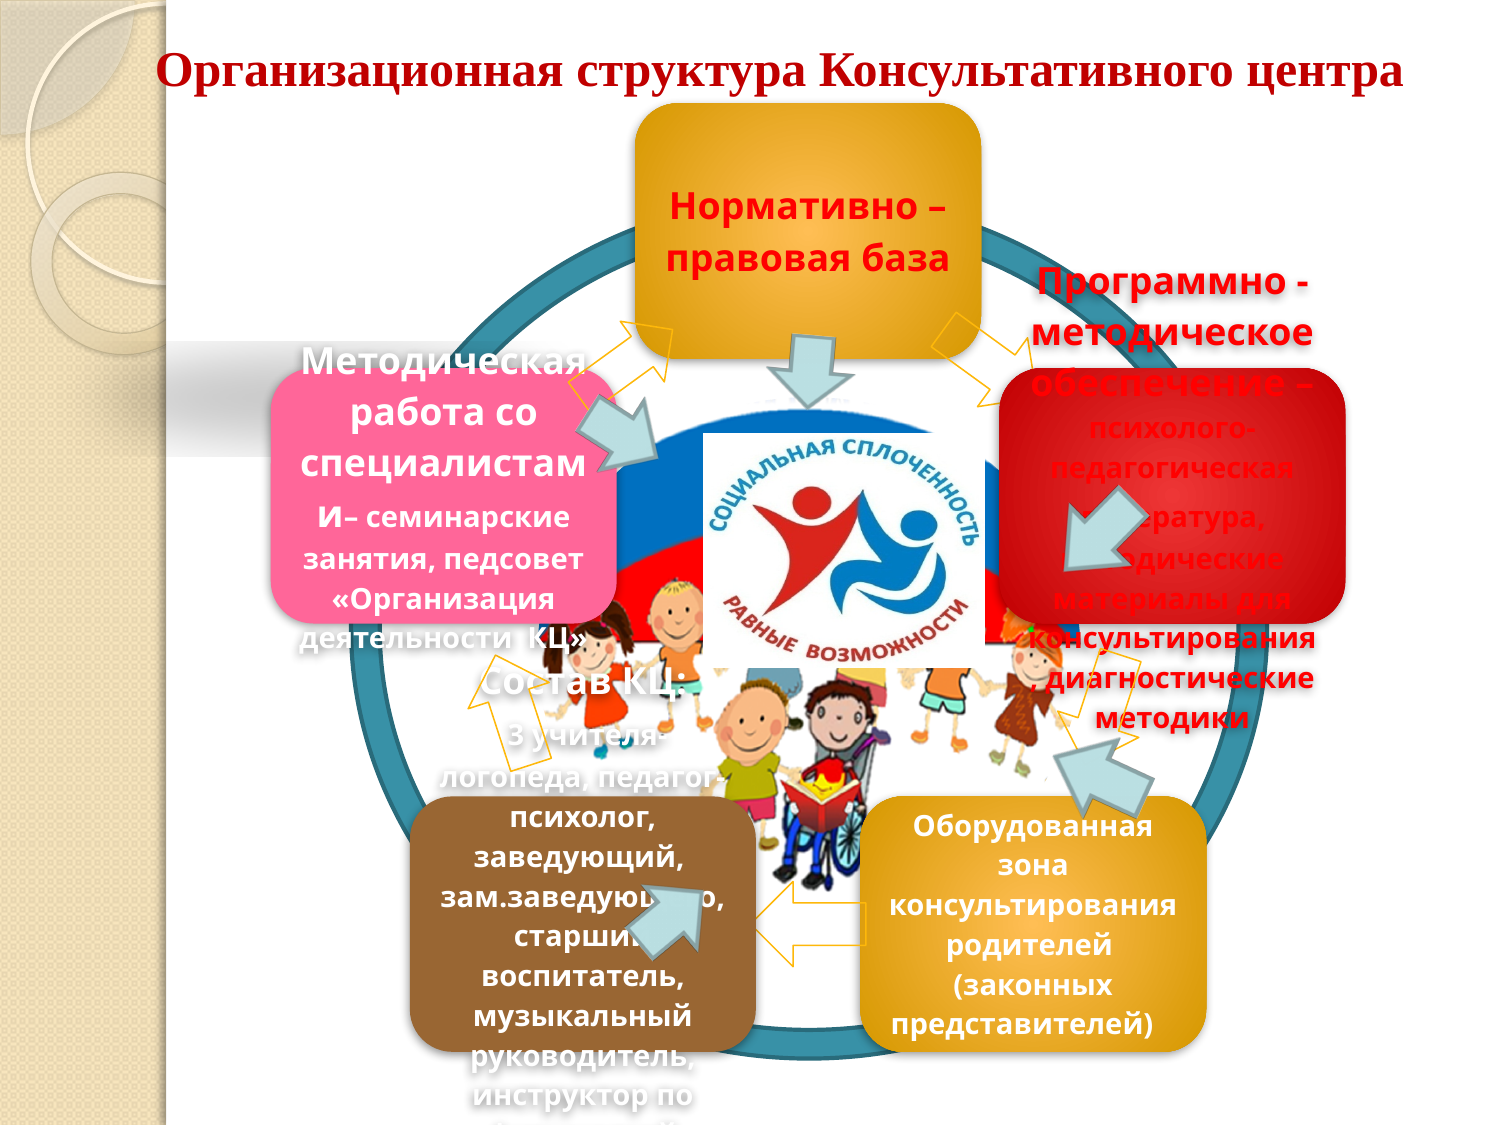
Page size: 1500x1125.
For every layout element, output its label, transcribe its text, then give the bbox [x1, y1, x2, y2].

picture [625, 874, 717, 960]
title Организационная структура Консультативного центра [104, 19, 1455, 106]
picture [765, 334, 856, 411]
picture [1053, 485, 1144, 587]
picture [577, 393, 668, 479]
picture [1053, 725, 1145, 829]
picture [702, 433, 985, 669]
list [116, 103, 1500, 1125]
